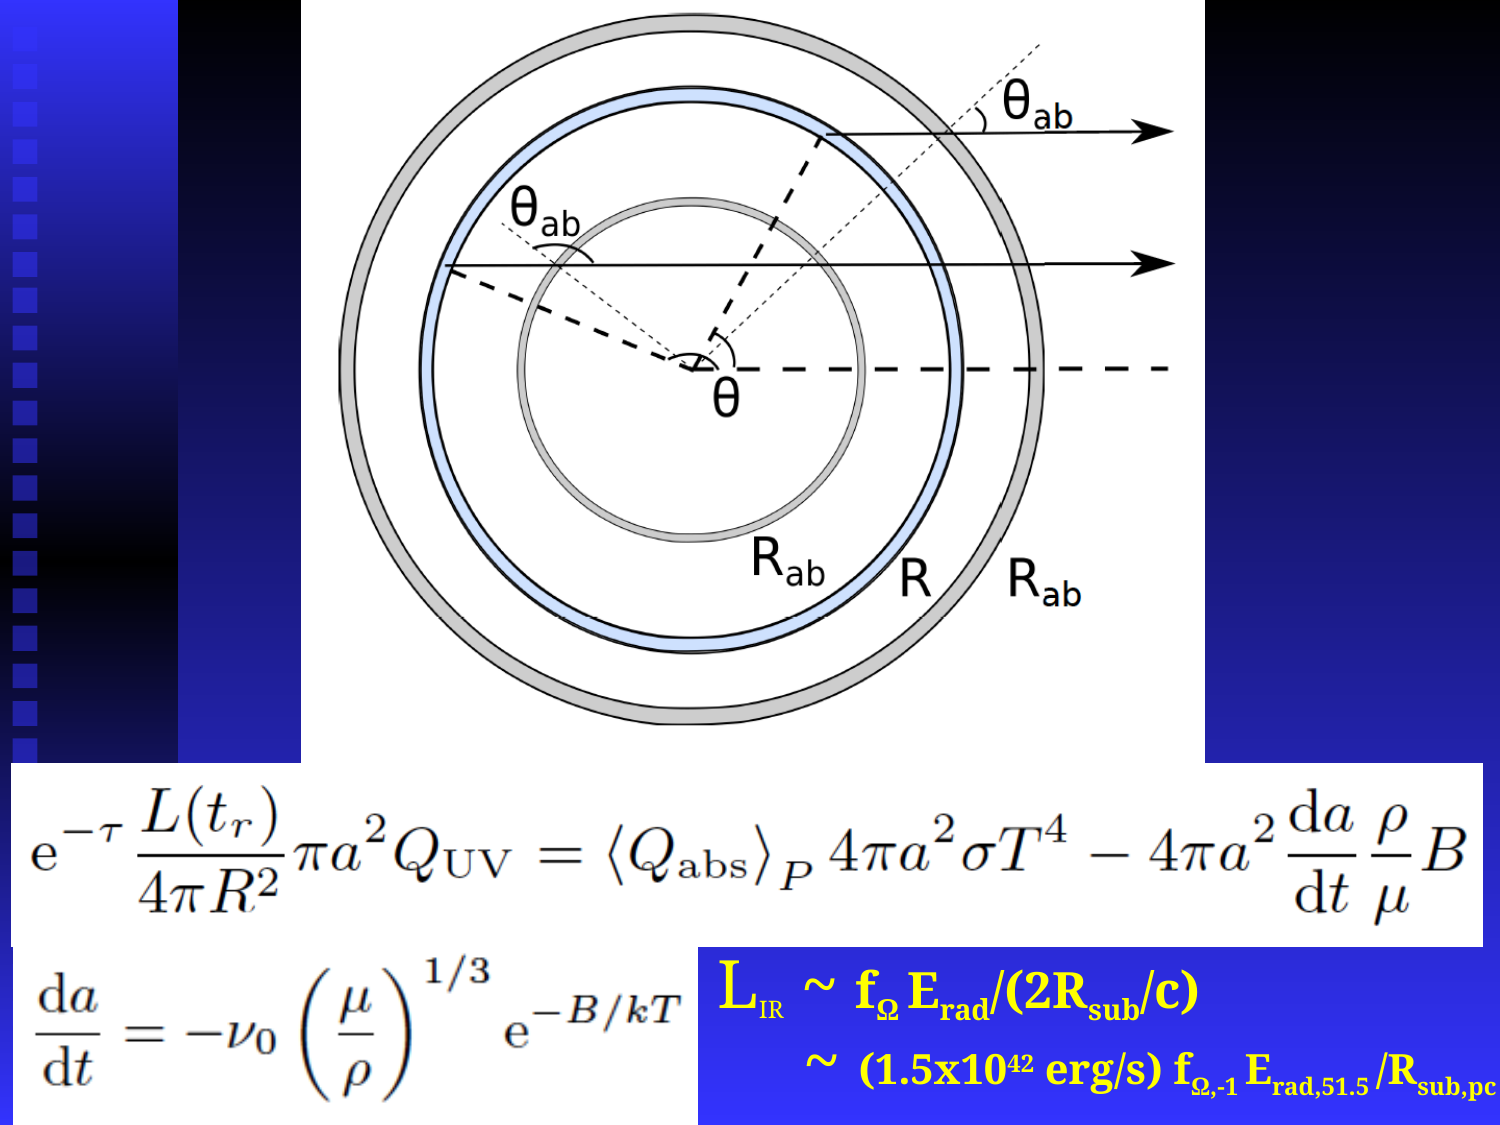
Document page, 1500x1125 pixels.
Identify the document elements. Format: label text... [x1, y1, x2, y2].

picture [11, 0, 1483, 1125]
text_box LIR ~ fΩ Erad/(2Rsub/c) ~ (1.5x1042 erg/s) fΩ,-1 Erad,51.5 /Rsub,pc [702, 937, 1500, 1125]
